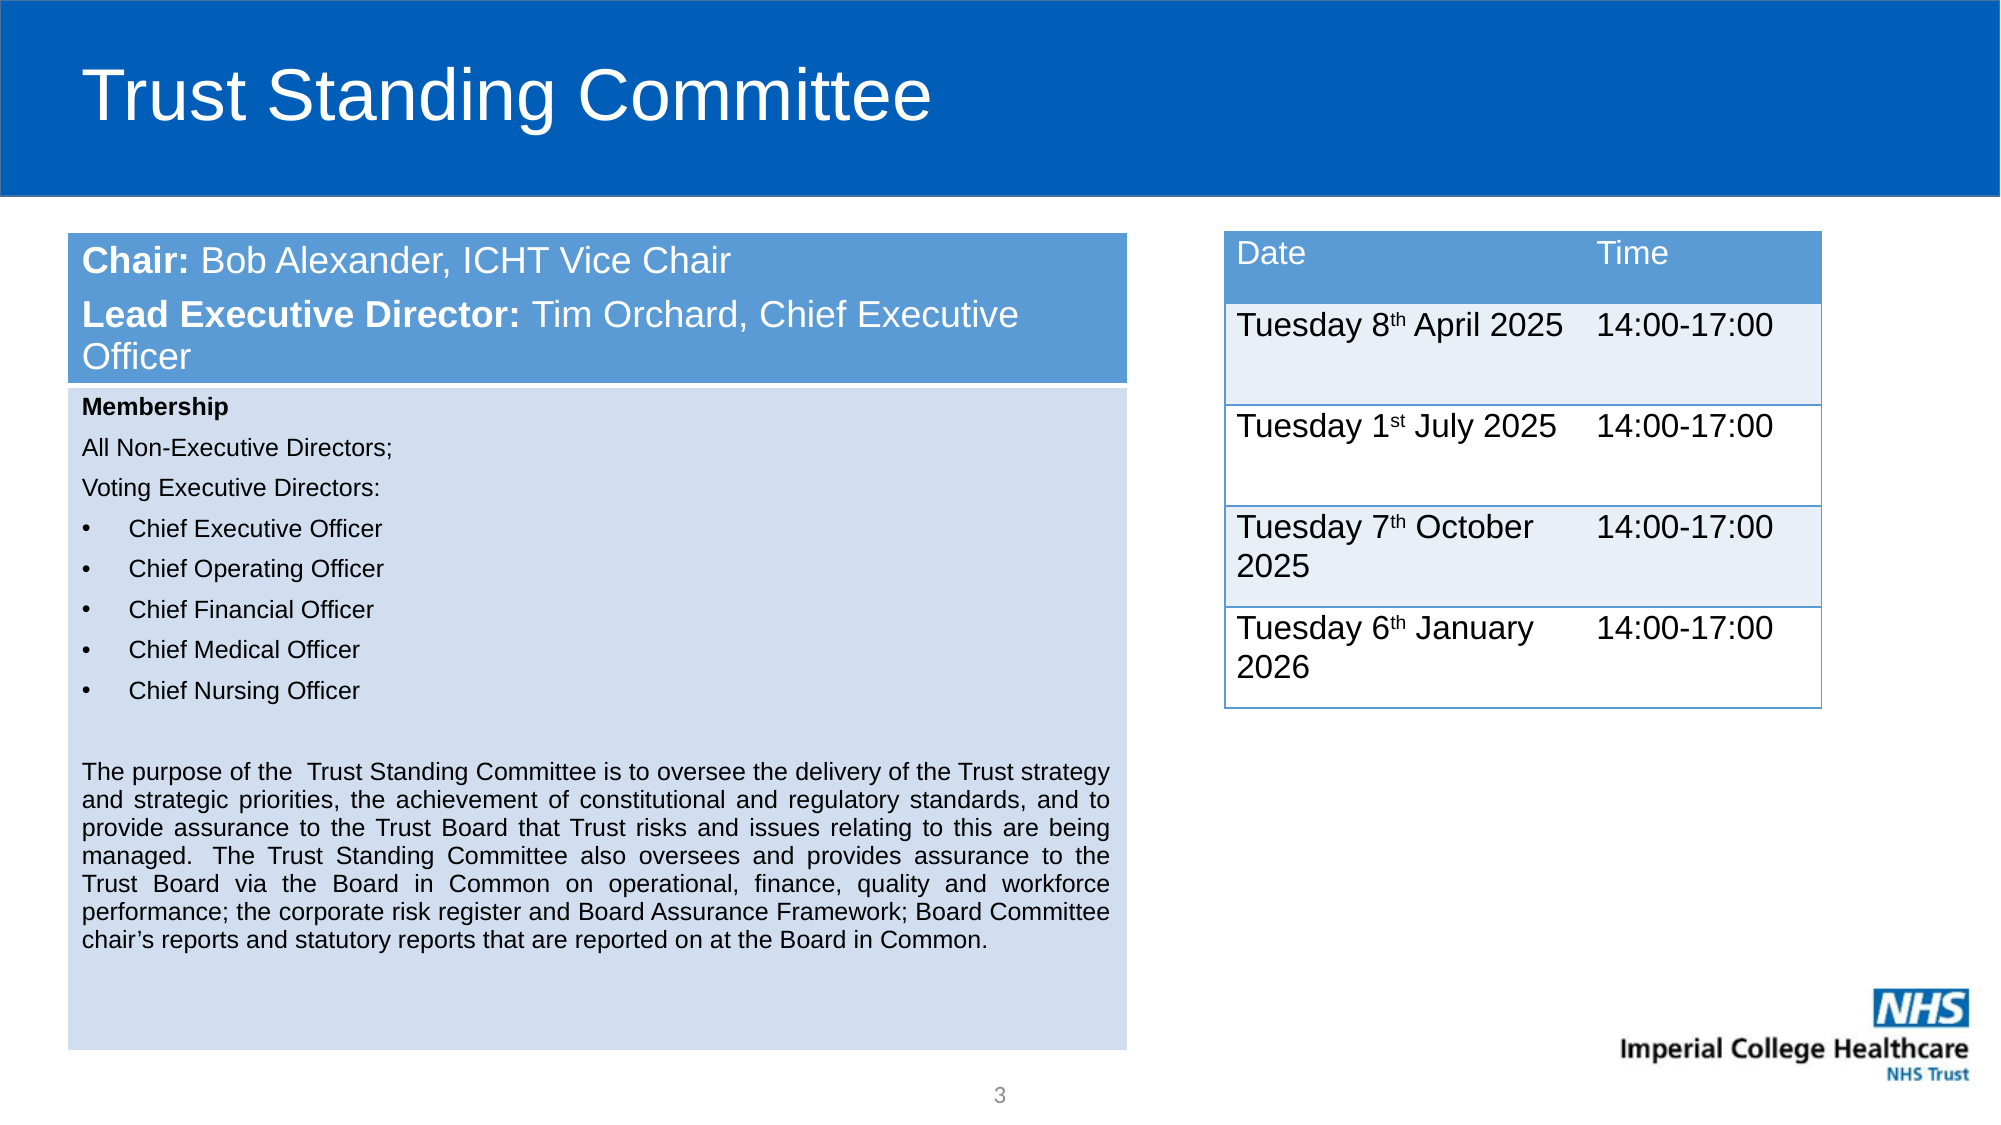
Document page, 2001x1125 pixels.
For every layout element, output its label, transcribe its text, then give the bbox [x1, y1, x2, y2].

table_header Time [1585, 233, 1821, 303]
table_cell 14:00-17:00 [1585, 304, 1821, 404]
picture [1563, 959, 2000, 1110]
title Trust Standing Committee [66, 53, 1934, 143]
table_cell Membership All Non-Executive Directors; Voting Executive Directors: Chief Executive Officer Chief Operating Officer Chief Financial Officer Chief Medical Officer Chief Nursing Officer The purpose of the Trust Standing Committee is to oversee the delivery of the Trust strategy and strategic priorities, the achievement of constitutional and regulatory standards, and to provide assurance to the Trust Board that Trust risks and issues relating to this are being managed. The Trust Standing Committee also oversees and provides assurance to the Trust Board via the Board in Common on operational, finance, quality and workforce performance; the corporate risk register and Board Assurance Framework; Board Committee chair’s reports and statutory reports that are reported on at the Board in Common. [68, 388, 1127, 1050]
table_cell Tuesday 6th January 2026 [1226, 608, 1585, 707]
table_cell 14:00-17:00 [1585, 608, 1821, 707]
slide_number 3 [774, 1063, 1225, 1124]
table_cell Tuesday 1st July 2025 [1226, 406, 1585, 505]
table_cell Tuesday 7th October 2025 [1226, 507, 1585, 606]
table_cell Tuesday 8th April 2025 [1226, 304, 1585, 404]
table_header Chair: Bob Alexander, ICHT Vice Chair Lead Executive Director: Tim Orchard, Chief Executive Officer [68, 233, 1127, 383]
table_header Date [1226, 233, 1585, 303]
table_cell 14:00-17:00 [1585, 406, 1821, 505]
table_cell 14:00-17:00 [1585, 507, 1821, 606]
